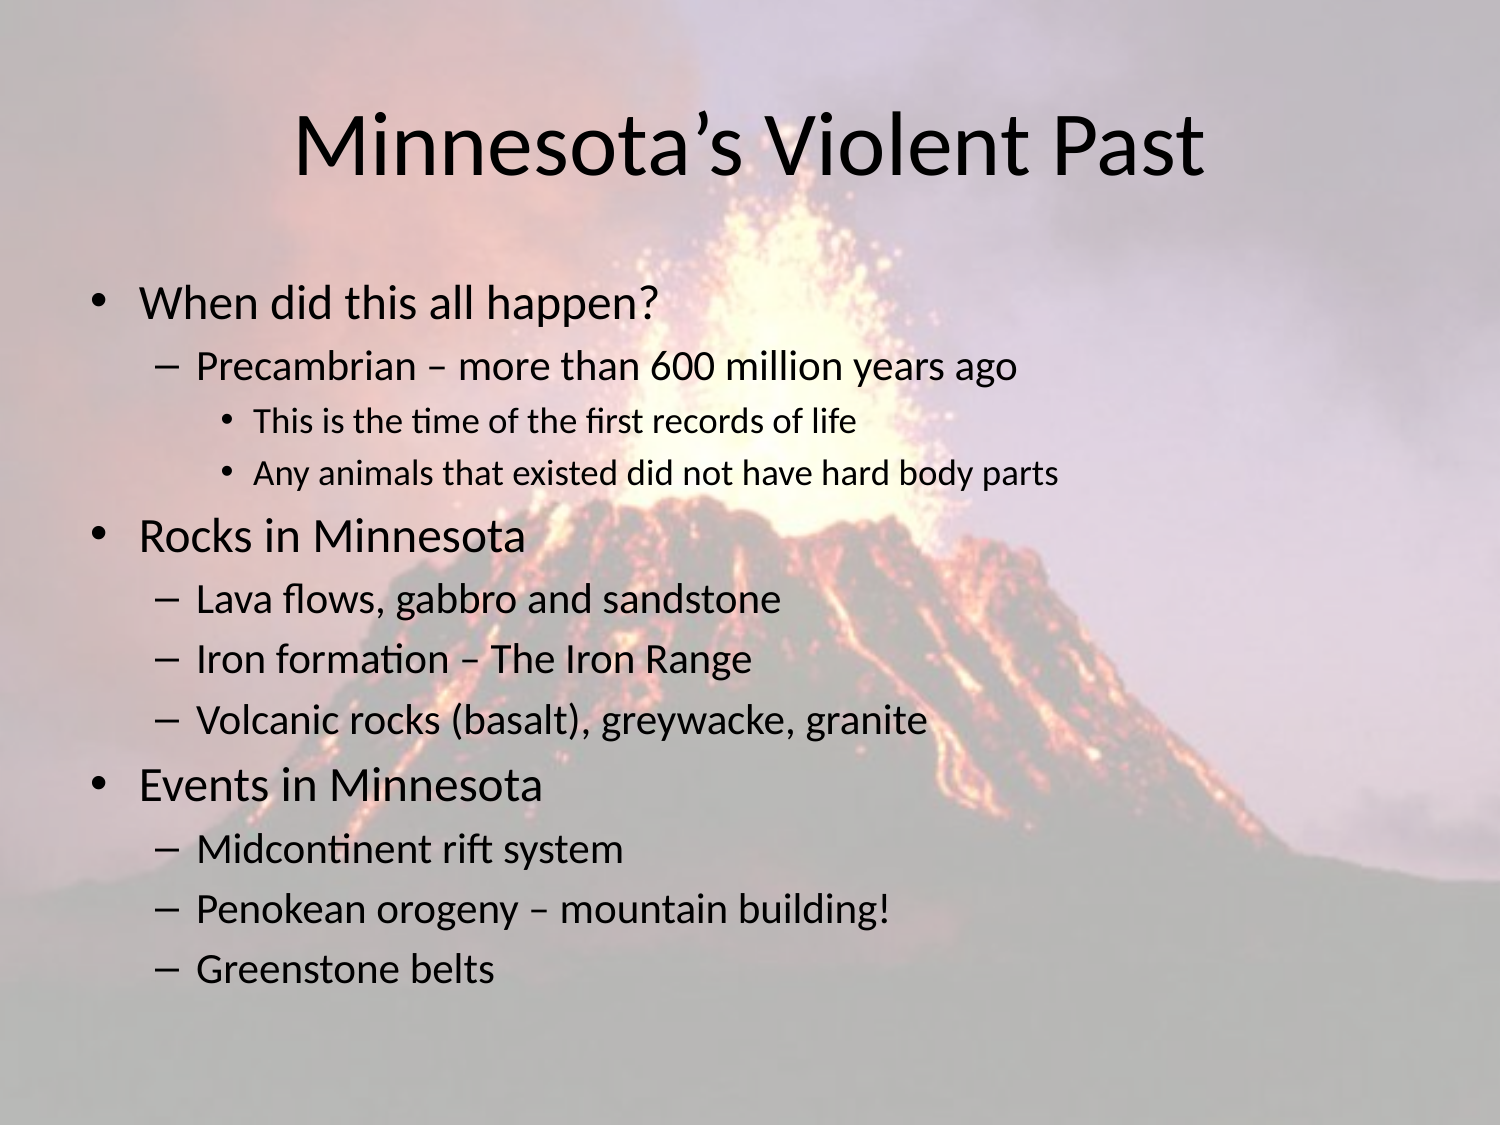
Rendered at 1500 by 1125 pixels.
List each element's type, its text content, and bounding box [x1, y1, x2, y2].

list When did this all happen? Precambrian – more than 600 million years ago This is the time of the first records of life Any animals that existed did not have hard body parts Rocks in Minnesota Lava flows, gabbro and sandstone Iron formation – The Iron Range Volcanic rocks (basalt), greywacke, granite Events in Minnesota Midcontinent rift system Penokean orogeny – mountain building! Greenstone belts [75, 262, 1425, 1005]
title Minnesota’s Violent Past [75, 45, 1425, 233]
